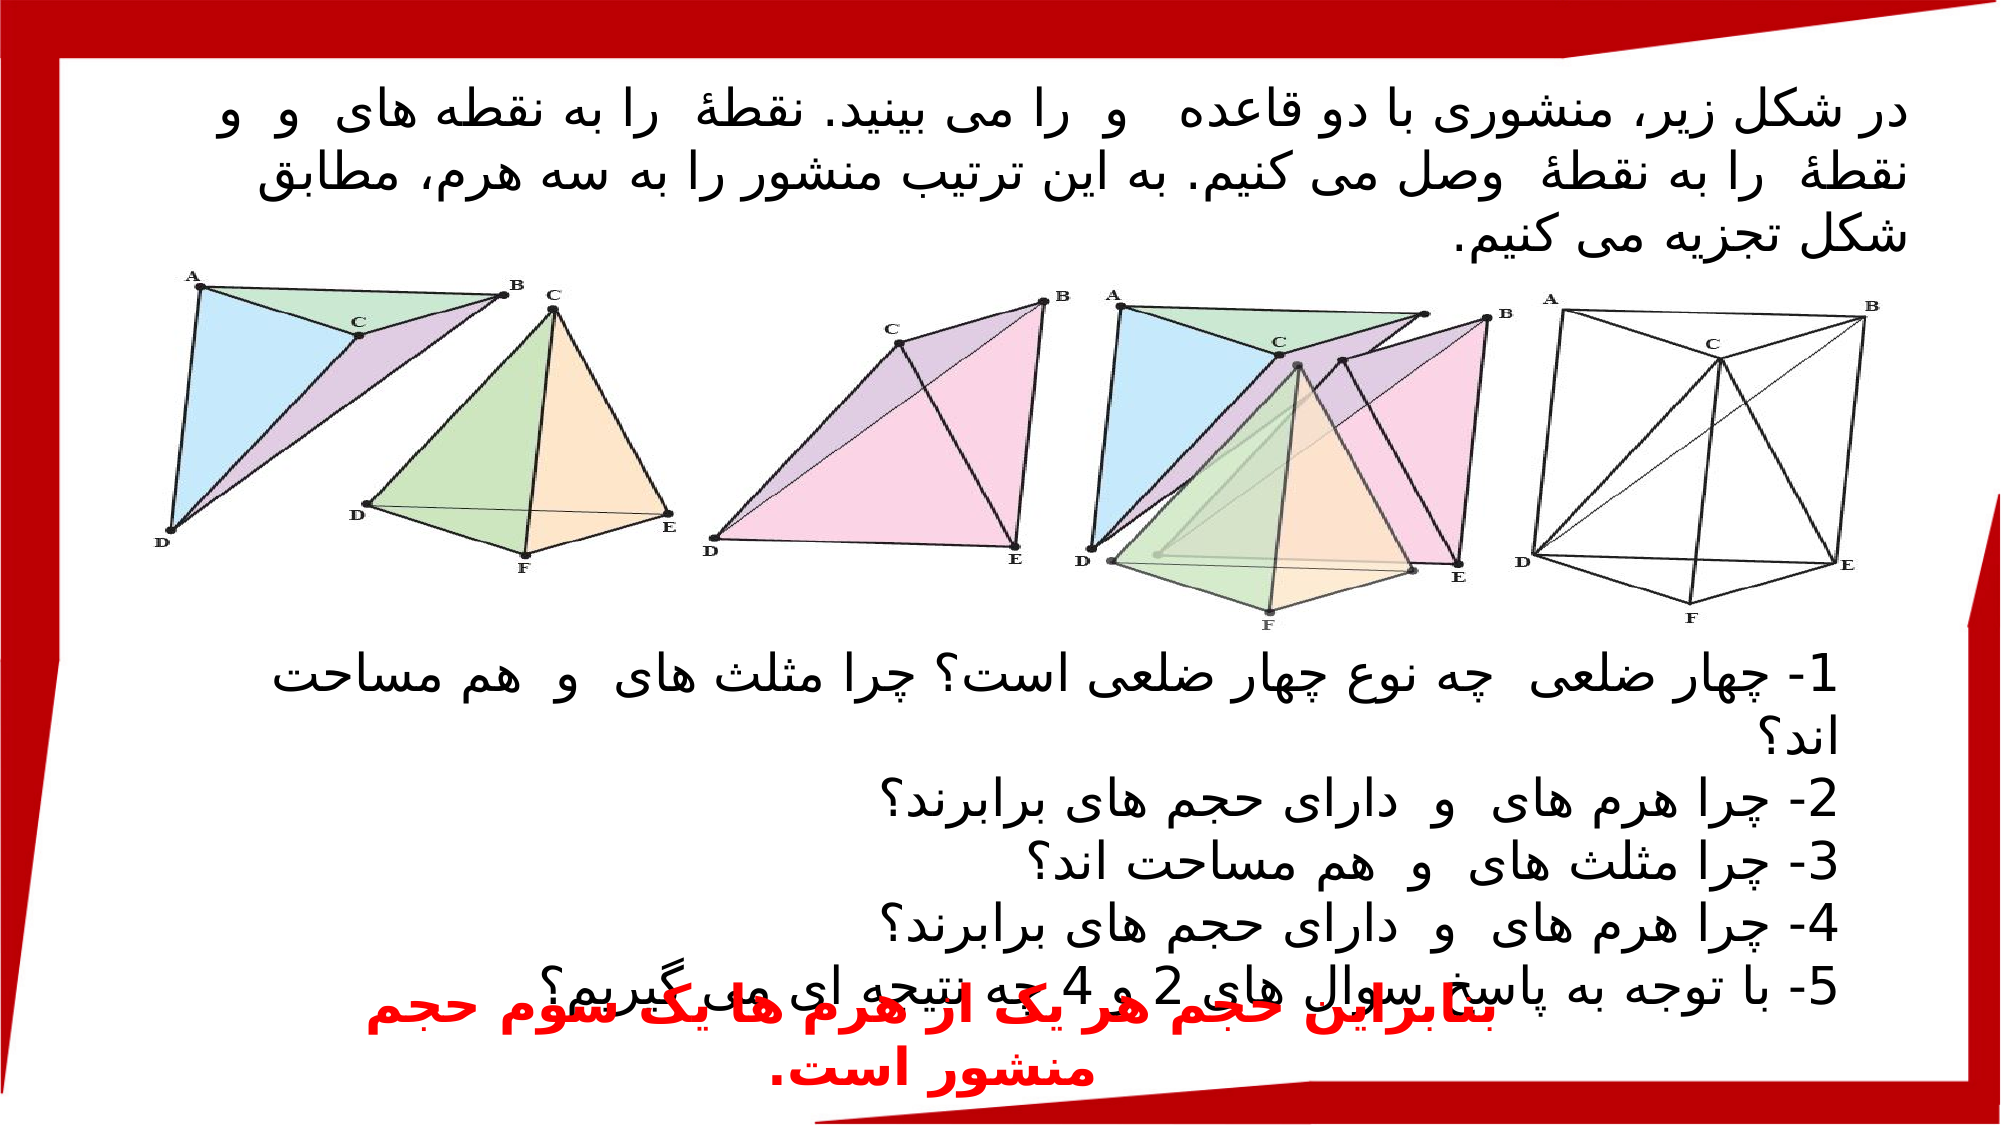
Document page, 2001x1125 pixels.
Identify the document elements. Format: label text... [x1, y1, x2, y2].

text_box بنابراین حجم هر یک از هرم ها یک سوم حجم منشور است. [262, 963, 1604, 1103]
picture [0, 0, 2001, 1125]
